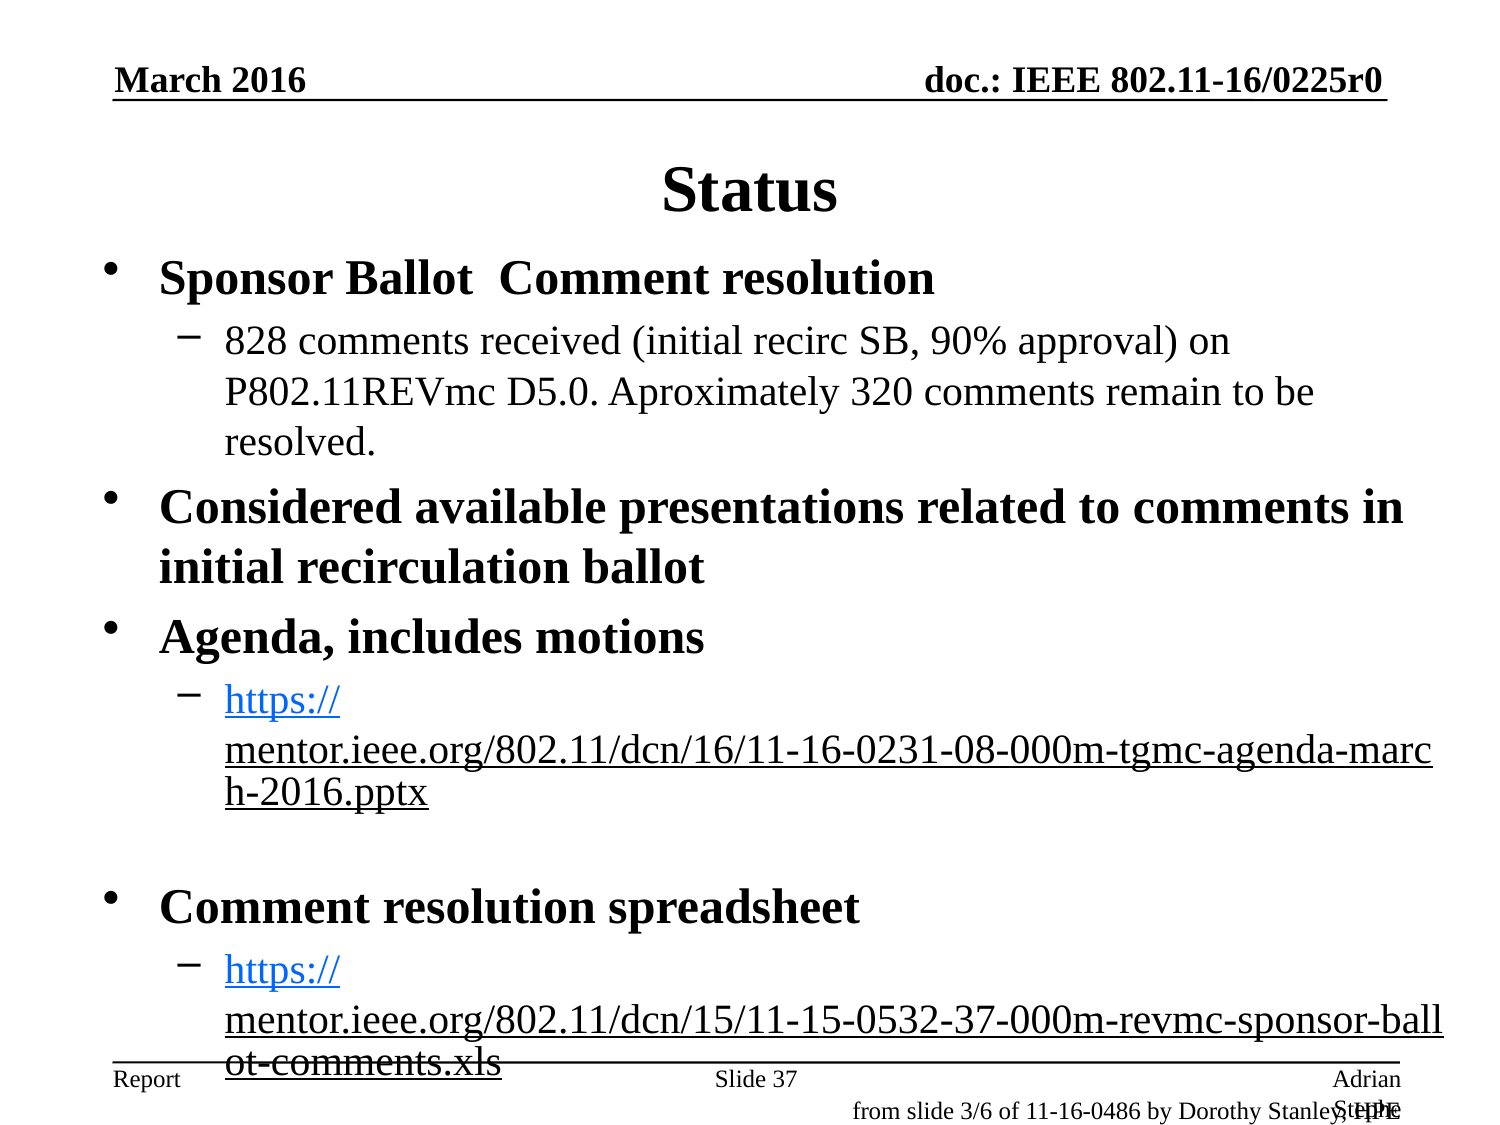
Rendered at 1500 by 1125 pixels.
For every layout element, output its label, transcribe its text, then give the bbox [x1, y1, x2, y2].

footer Adrian Stephens, Intel Corporation [1324, 1061, 1402, 1087]
slide_number Slide 37 [711, 1061, 801, 1087]
title Status [112, 137, 1388, 237]
list Sponsor Ballot Comment resolution 828 comments received (initial recirc SB, 90% approval) on P802.11REVmc D5.0. Aproximately 320 comments remain to be resolved. Considered available presentations related to comments in initial recirculation ballot Agenda, includes motions https://mentor.ieee.org/802.11/dcn/16/11-16-0231-08-000m-tgmc-agenda-march-2016.pptx Comment resolution spreadsheet https://mentor.ieee.org/802.11/dcn/15/11-15-0532-37-000m-revmc-sponsor-ballot-comments.xls [87, 237, 1463, 1013]
text_box from slide 3/6 of 11-16-0486 by Dorothy Stanley, HPE [343, 1087, 1417, 1125]
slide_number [114, 54, 374, 101]
